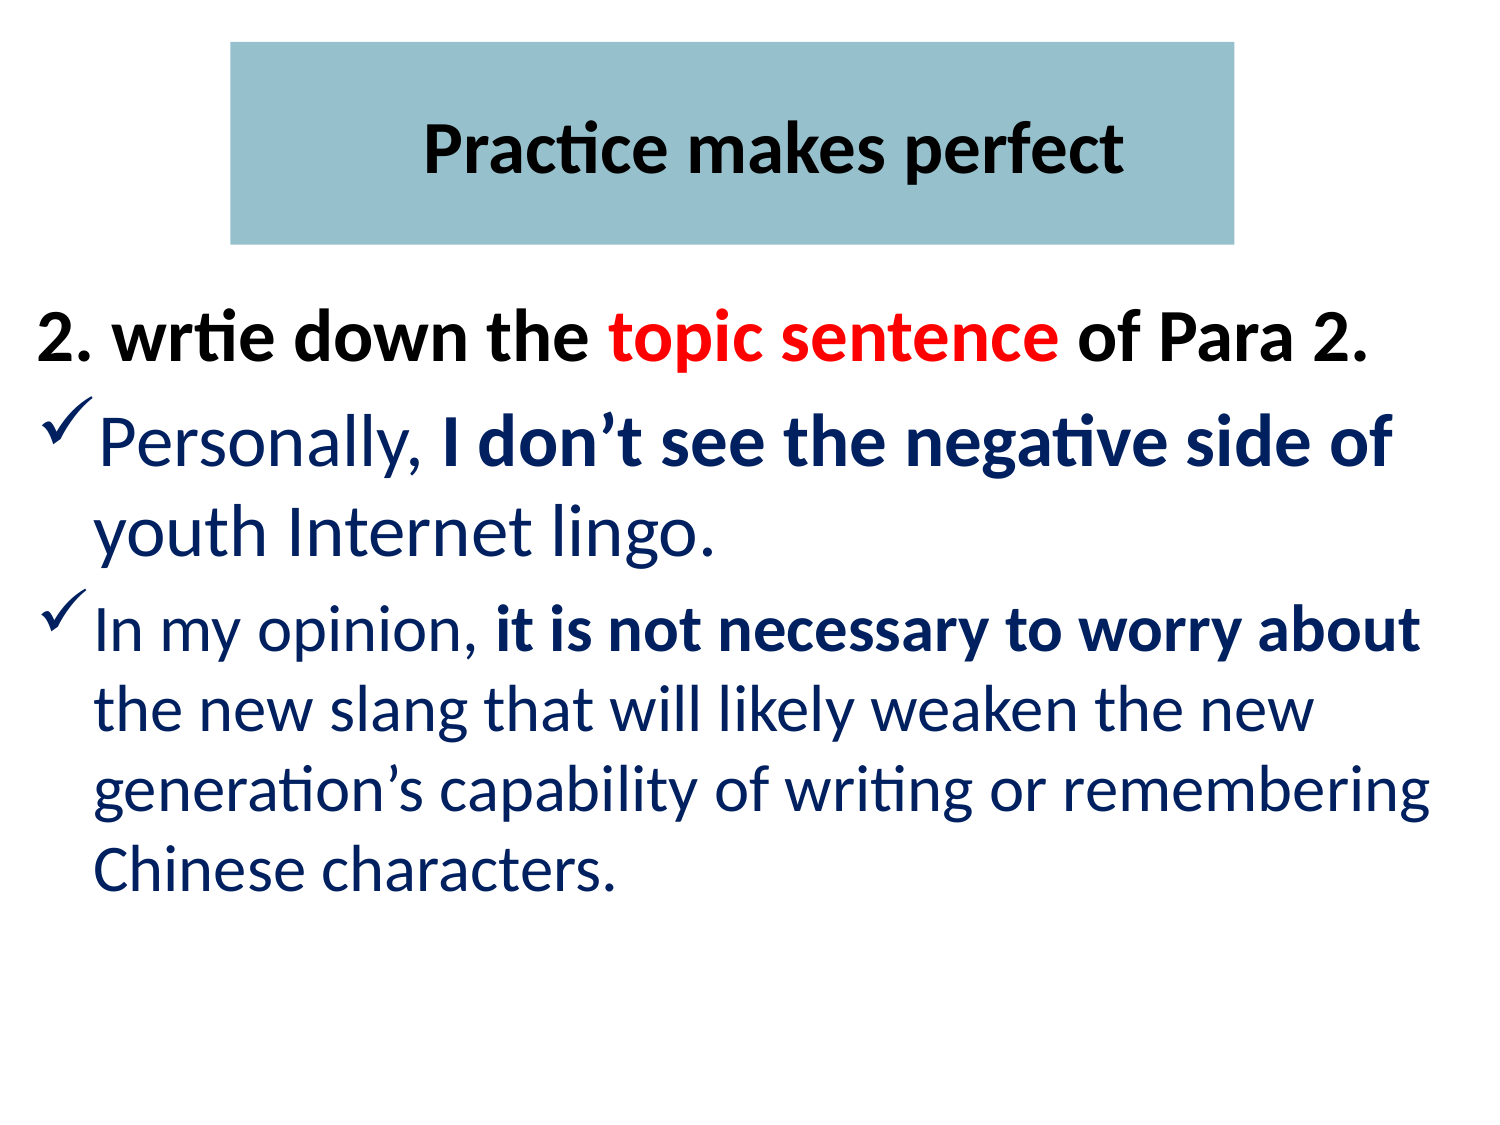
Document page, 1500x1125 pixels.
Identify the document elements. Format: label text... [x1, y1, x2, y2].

list 2. wrtie down the topic sentence of Para 2. Personally, I don’t see the negative side of youth Internet lingo. In my opinion, it is not necessary to worry about the new slang that will likely weaken the new generation’s capability of writing or remembering Chinese characters. [21, 278, 1500, 1022]
title Practice makes perfect [230, 41, 1235, 245]
